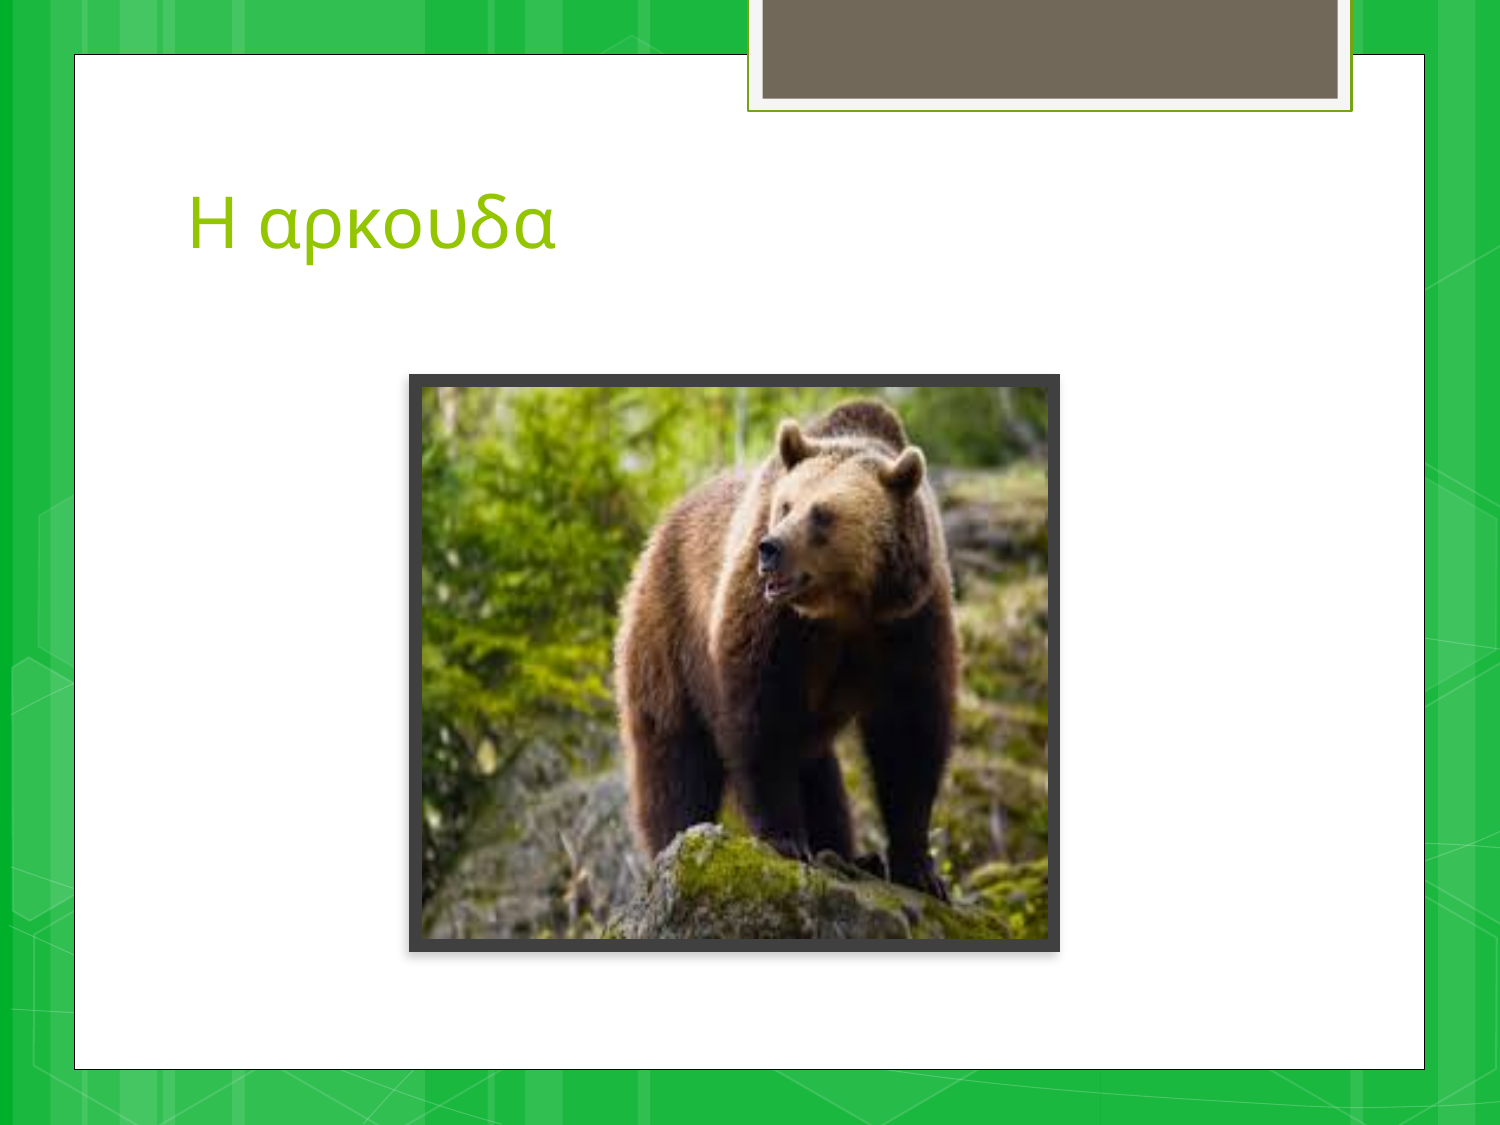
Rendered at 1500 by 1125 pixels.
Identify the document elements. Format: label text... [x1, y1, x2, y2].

picture [421, 386, 1049, 940]
title Η αρκουδα [171, 168, 1324, 357]
